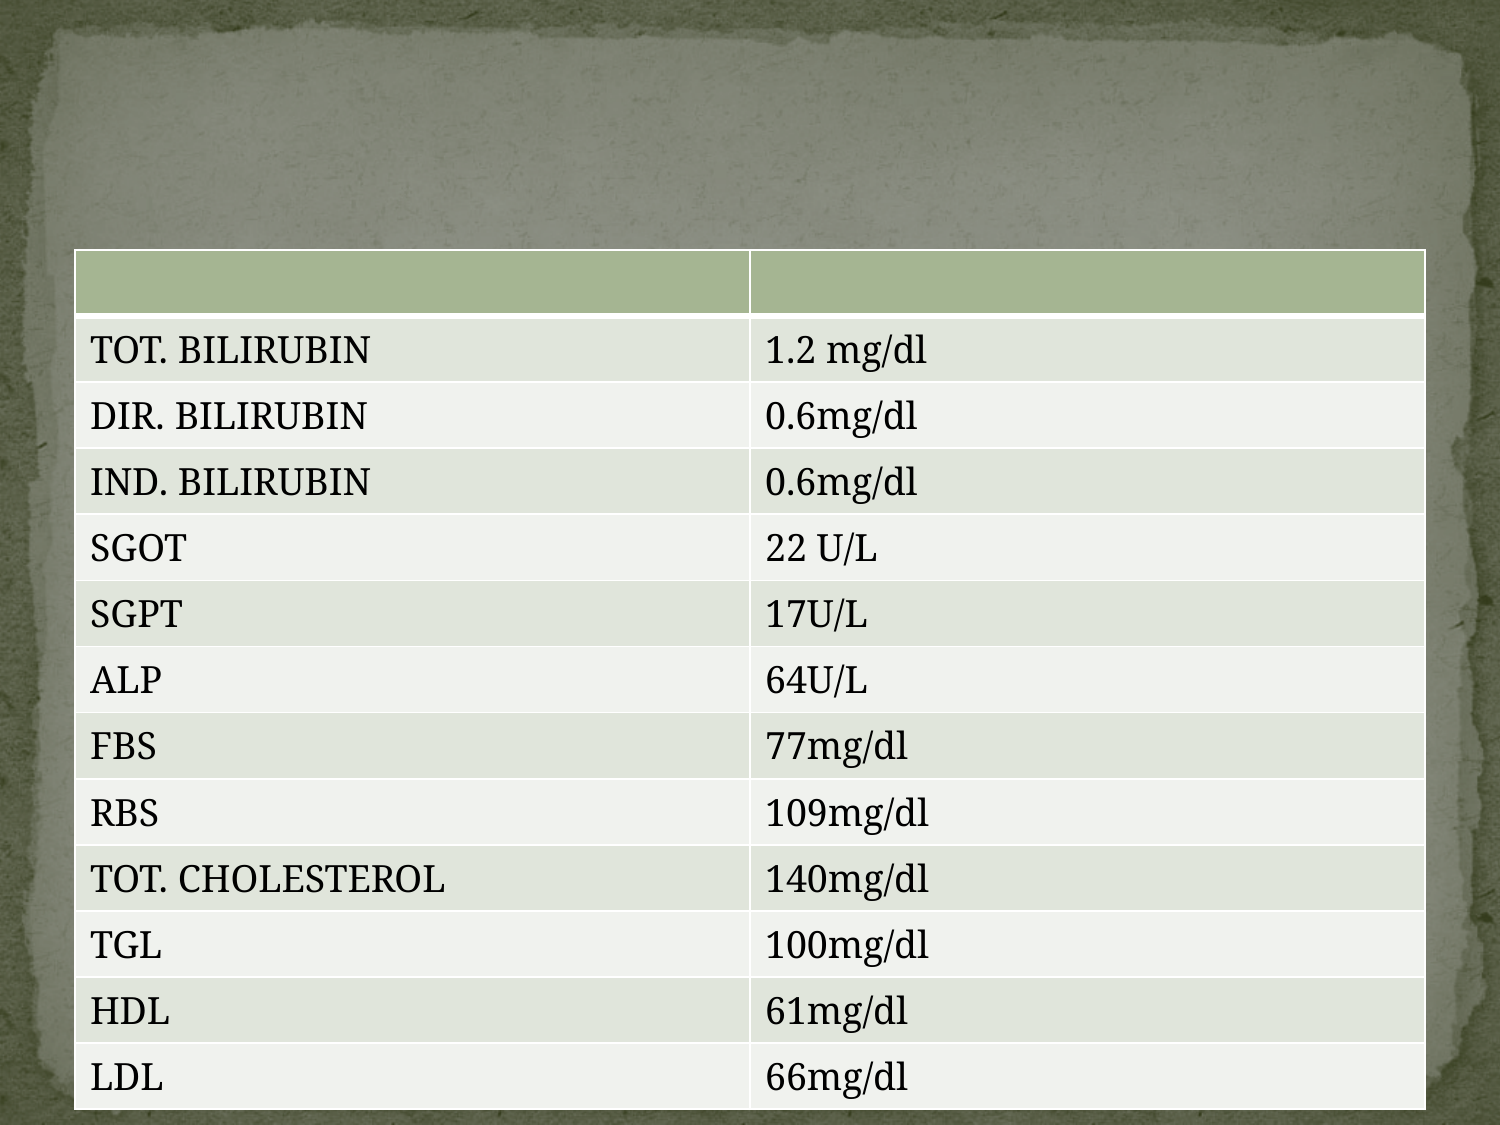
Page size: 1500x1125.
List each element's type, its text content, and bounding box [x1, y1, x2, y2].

table_header [751, 251, 1424, 313]
table_cell TOT. BILIRUBIN [76, 319, 749, 381]
table_cell 109mg/dl [751, 780, 1424, 844]
table_cell IND. BILIRUBIN [76, 449, 749, 513]
table_cell 64U/L [751, 647, 1424, 712]
table_cell 17U/L [751, 581, 1424, 646]
table_header [76, 251, 749, 313]
table_cell TGL [76, 912, 749, 976]
table_cell ALP [76, 647, 749, 712]
table_cell 140mg/dl [751, 846, 1424, 910]
table_cell 0.6mg/dl [751, 383, 1424, 447]
table_cell 61mg/dl [751, 978, 1424, 1042]
table_cell SGOT [76, 515, 749, 580]
table_cell FBS [76, 713, 749, 778]
table_cell HDL [76, 978, 749, 1042]
table_cell 77mg/dl [751, 713, 1424, 778]
table_cell 1.2 mg/dl [751, 319, 1424, 381]
table_cell DIR. BILIRUBIN [76, 383, 749, 447]
table_cell 66mg/dl [751, 1044, 1424, 1108]
table_cell TOT. CHOLESTEROL [76, 846, 749, 910]
table_cell RBS [76, 780, 749, 844]
table_cell 100mg/dl [751, 912, 1424, 976]
table_cell SGPT [76, 581, 749, 646]
table_cell 0.6mg/dl [751, 449, 1424, 513]
table_cell LDL [76, 1044, 749, 1108]
table_cell 22 U/L [751, 515, 1424, 580]
